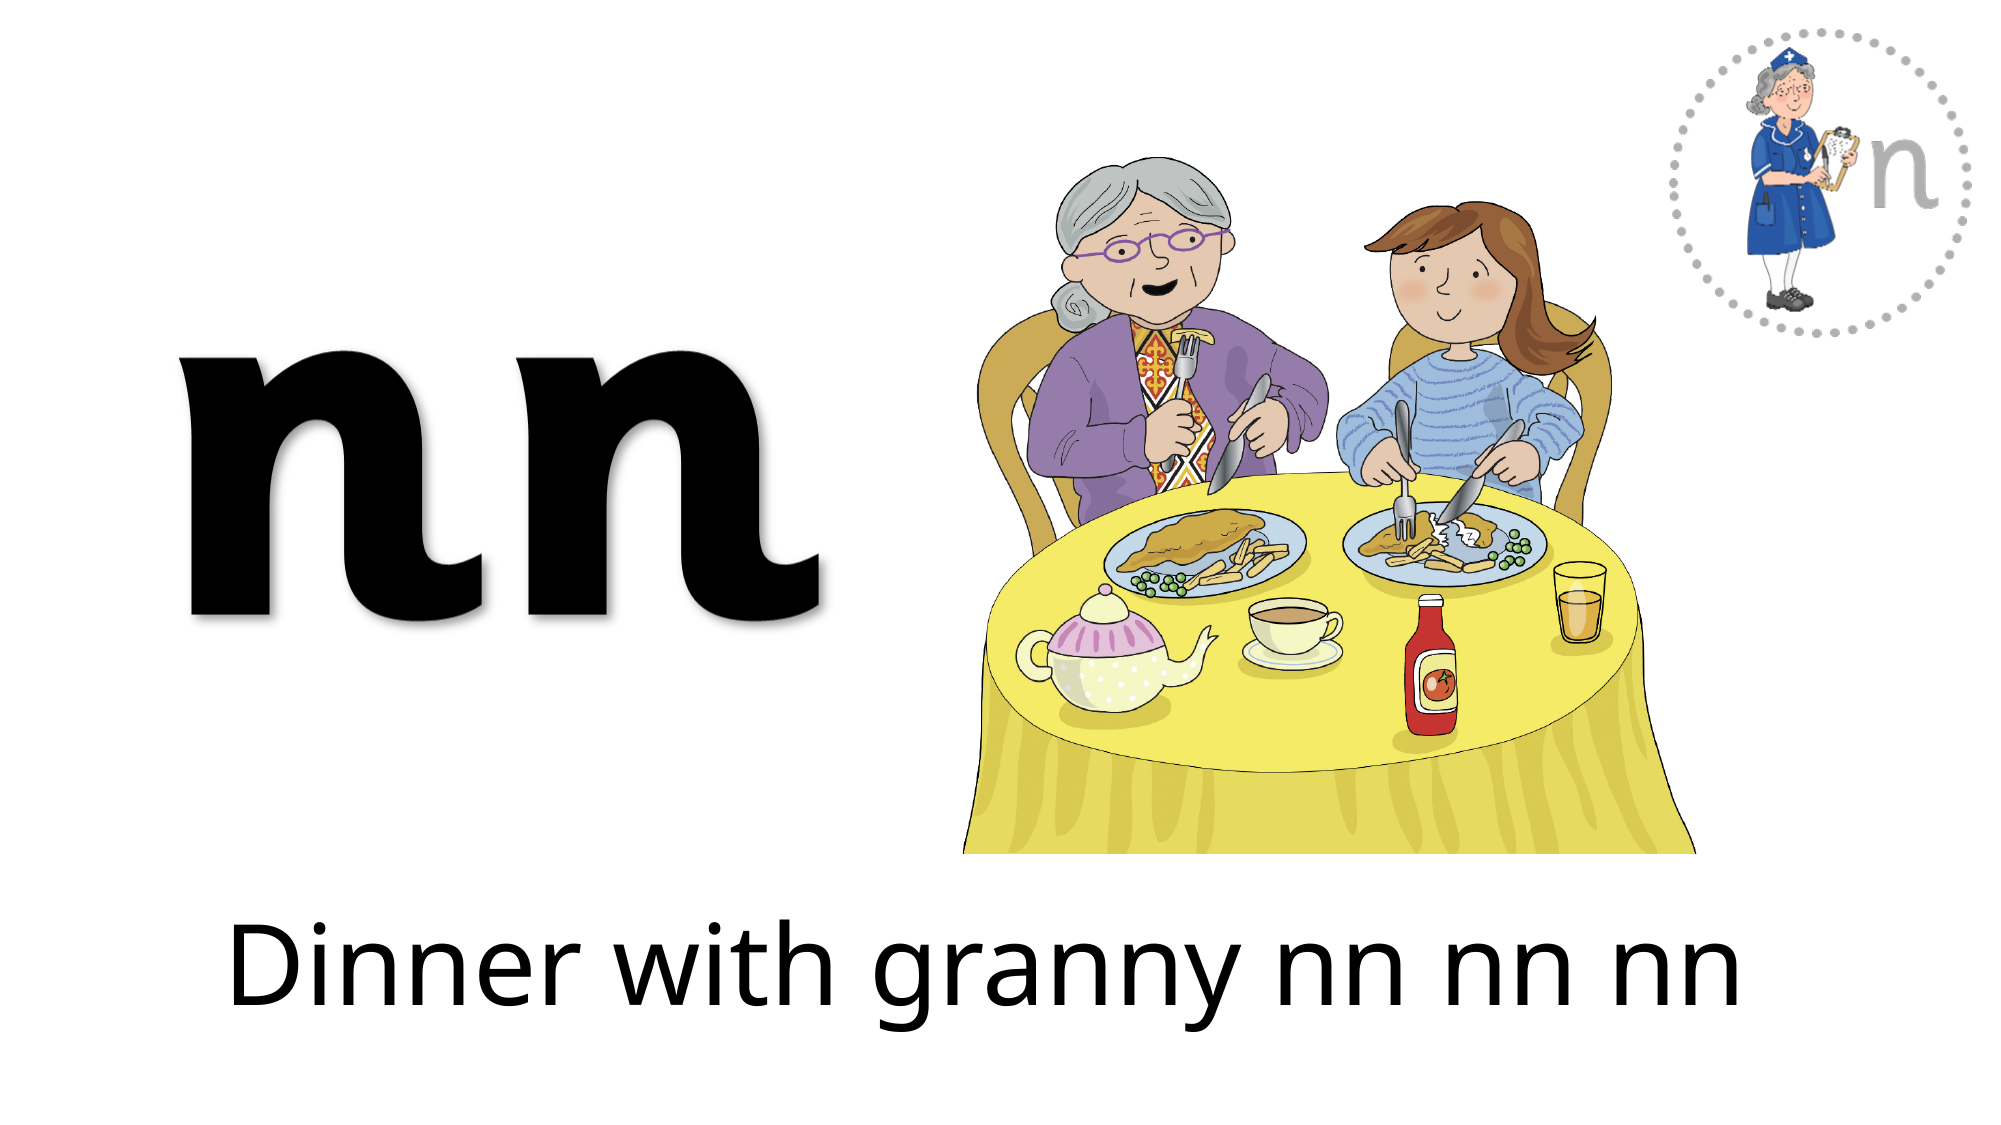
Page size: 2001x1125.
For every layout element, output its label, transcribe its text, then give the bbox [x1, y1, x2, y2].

picture [148, 0, 1975, 854]
text_box Dinner with granny nn nn nn [0, 885, 2000, 1036]
